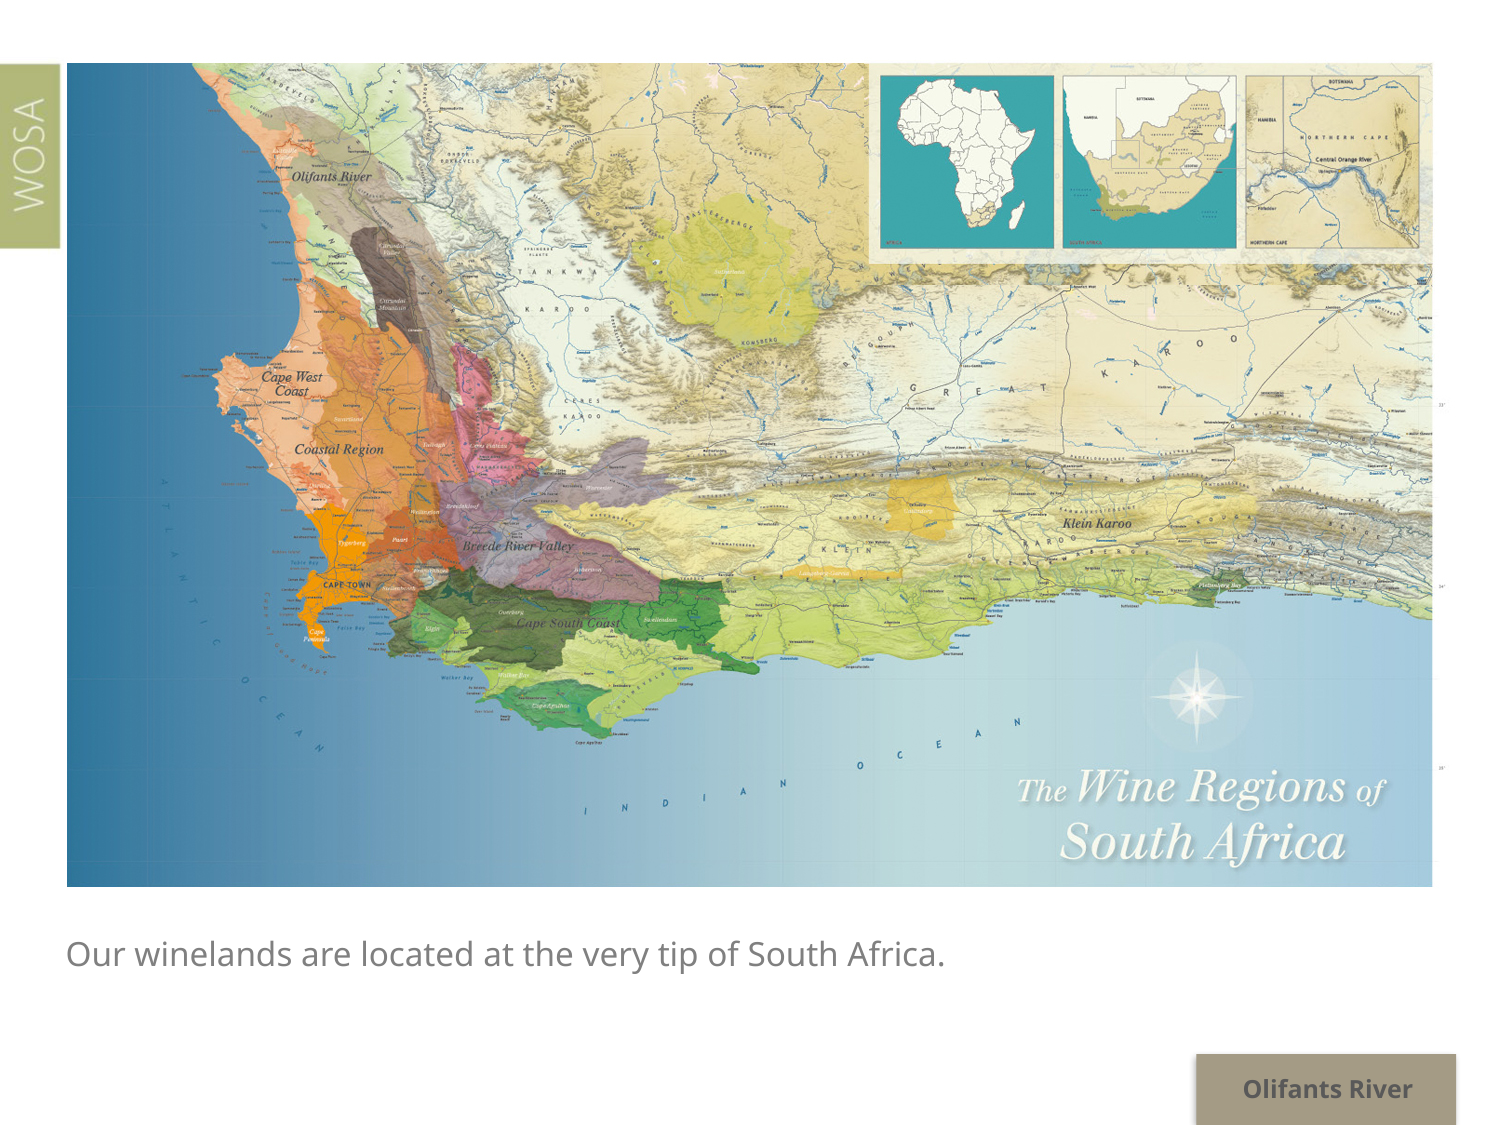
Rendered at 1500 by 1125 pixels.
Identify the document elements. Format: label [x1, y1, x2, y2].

text_box [1196, 1053, 1457, 1125]
picture [0, 0, 1500, 1125]
